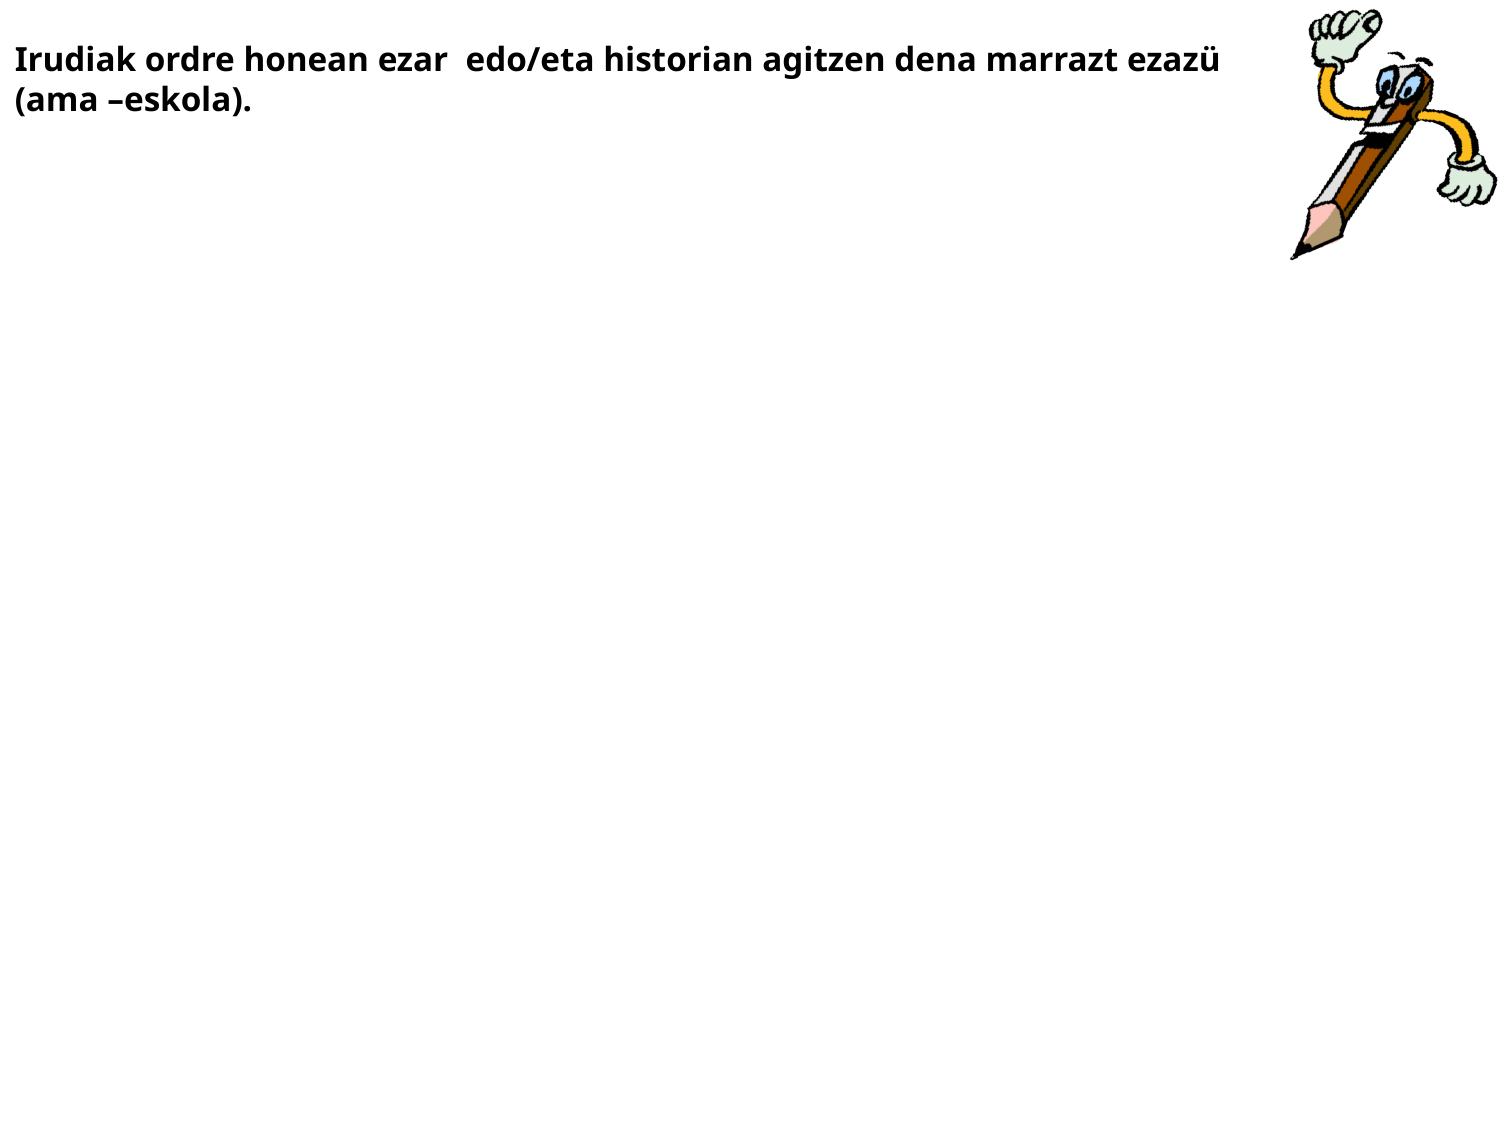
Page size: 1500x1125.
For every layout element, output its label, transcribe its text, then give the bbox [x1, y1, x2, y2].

picture [1223, 0, 1500, 333]
text_box Irudiak ordre honean ezar edo/eta historian agitzen dena marrazt ezazü (ama –eskola). [0, 30, 1262, 126]
